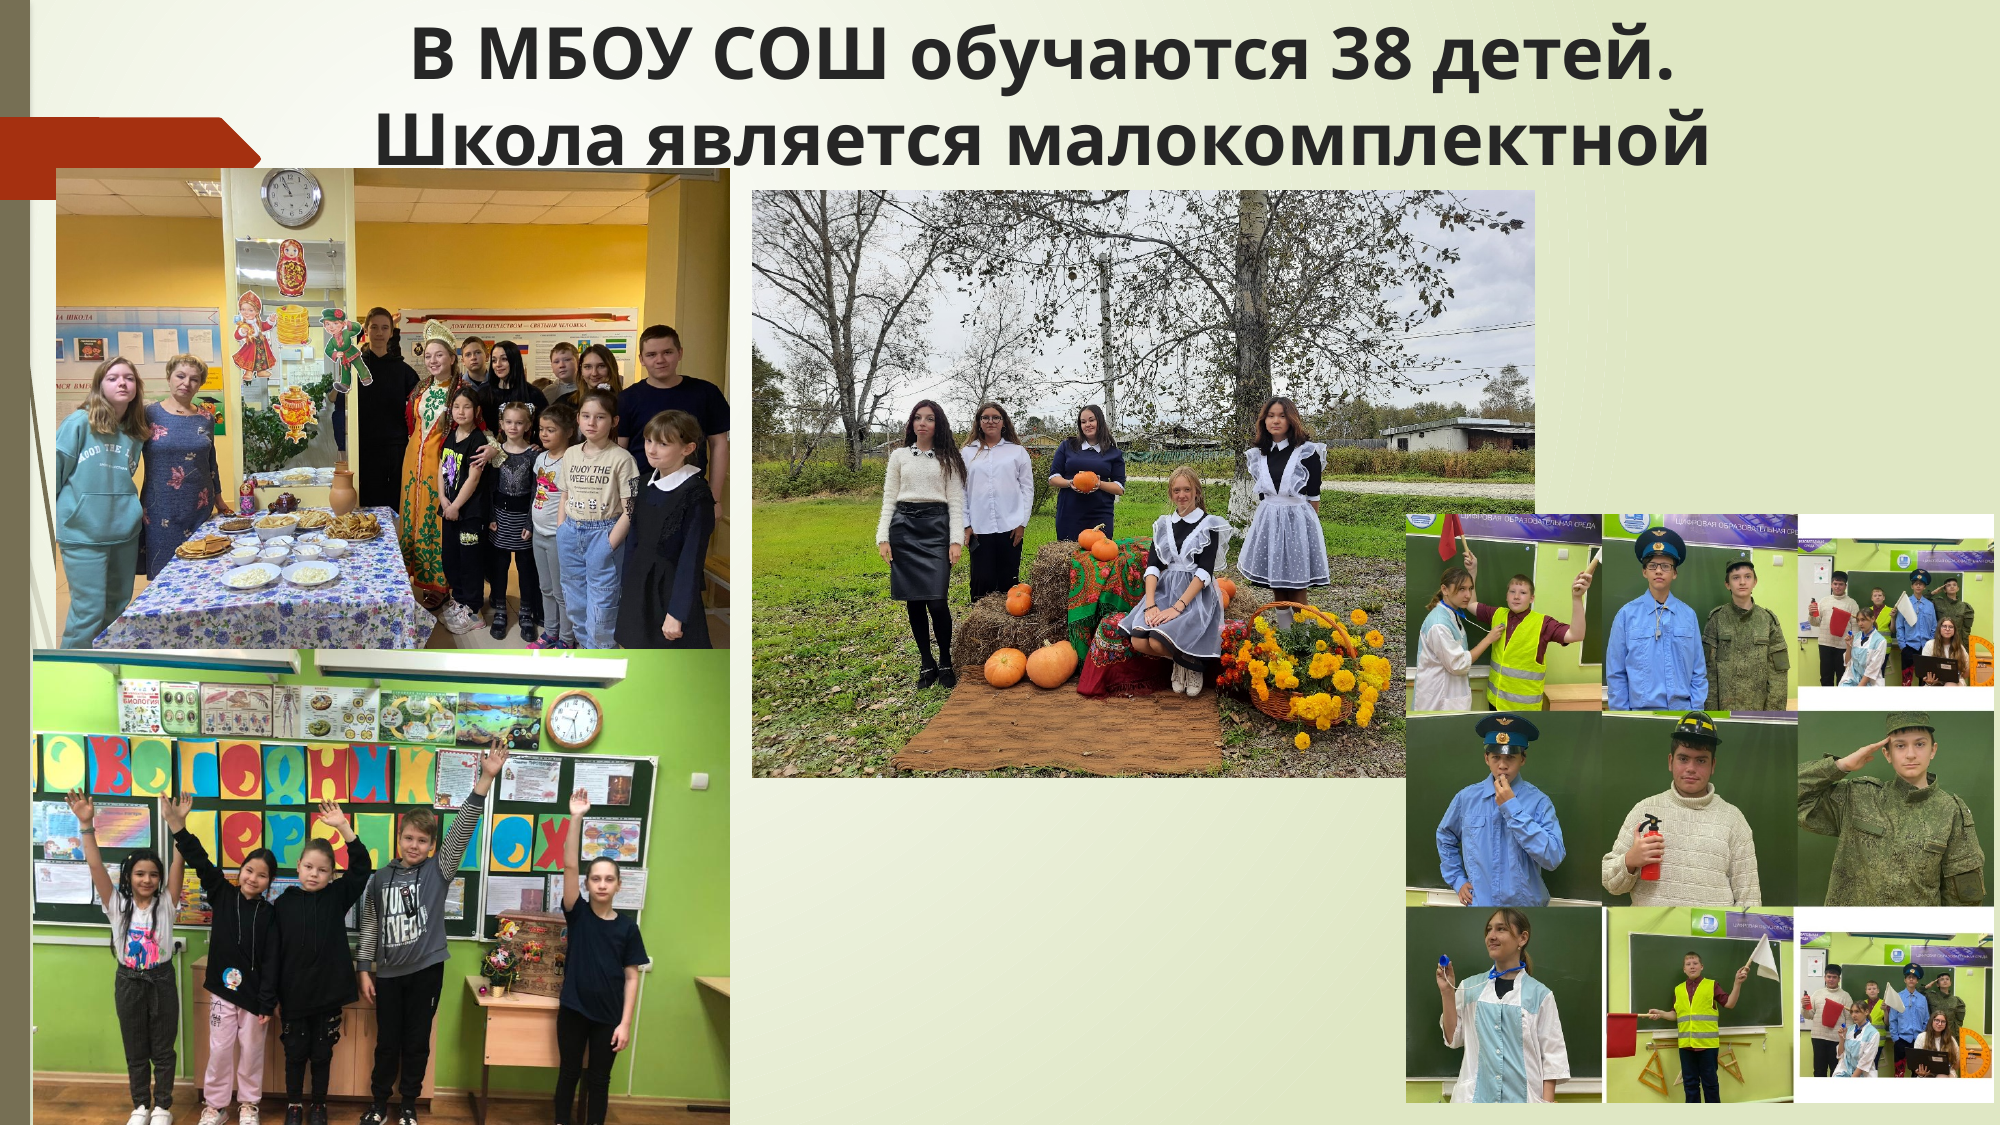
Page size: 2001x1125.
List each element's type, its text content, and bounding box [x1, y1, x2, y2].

picture [33, 167, 730, 1125]
picture [752, 190, 1994, 1103]
title В МБОУ СОШ обучаются 38 детей. Школа является малокомплектной [350, 0, 1735, 191]
